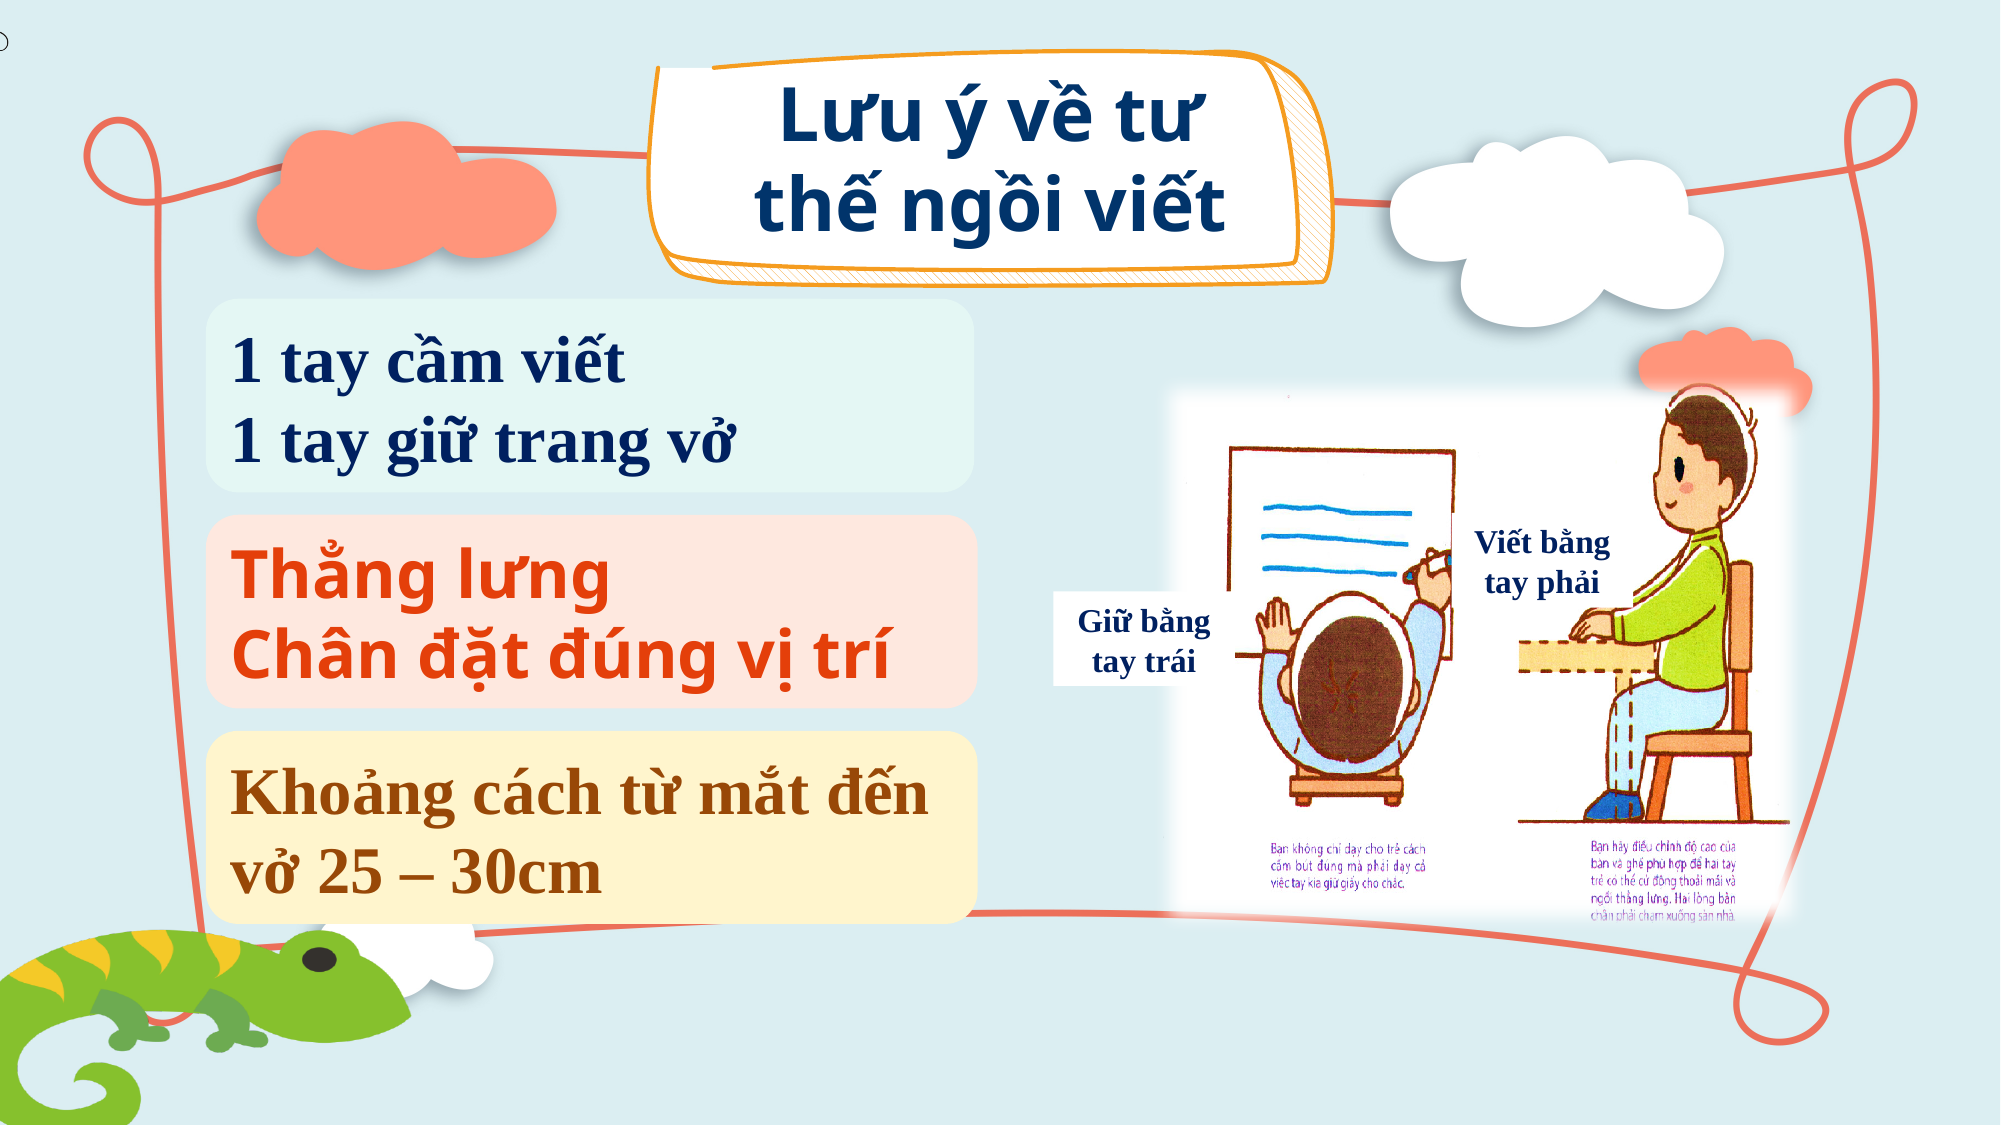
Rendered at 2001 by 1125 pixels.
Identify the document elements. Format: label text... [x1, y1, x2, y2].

text_box Thẳng lưng Chân đặt đúng vị trí [205, 514, 978, 709]
text_box Khoảng cách từ mắt đến vở 25 – 30cm [205, 730, 978, 924]
text_box 1 tay cầm viết 1 tay giữ trang vở [205, 298, 975, 493]
text_box Giữ bằng tay trái [1053, 591, 1151, 686]
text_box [648, 50, 1333, 286]
picture [0, 0, 2001, 1125]
